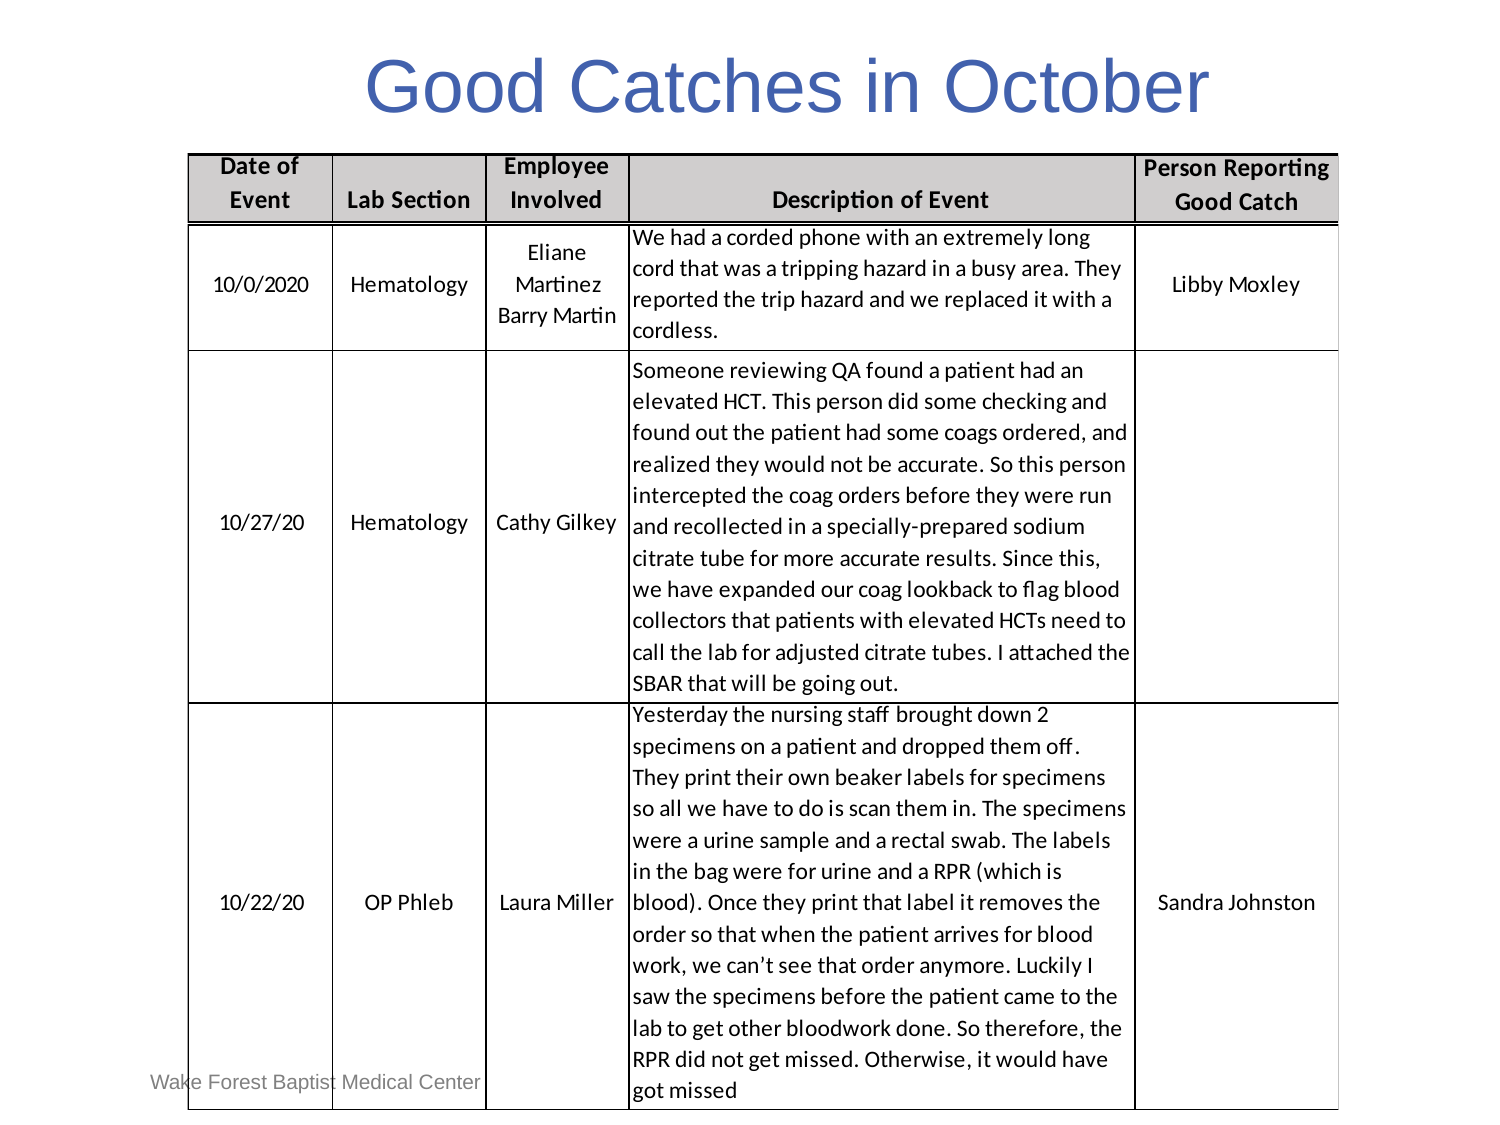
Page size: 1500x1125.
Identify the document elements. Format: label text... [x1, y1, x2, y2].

title Good Catches in October [150, 37, 1425, 129]
picture [187, 153, 1340, 1112]
